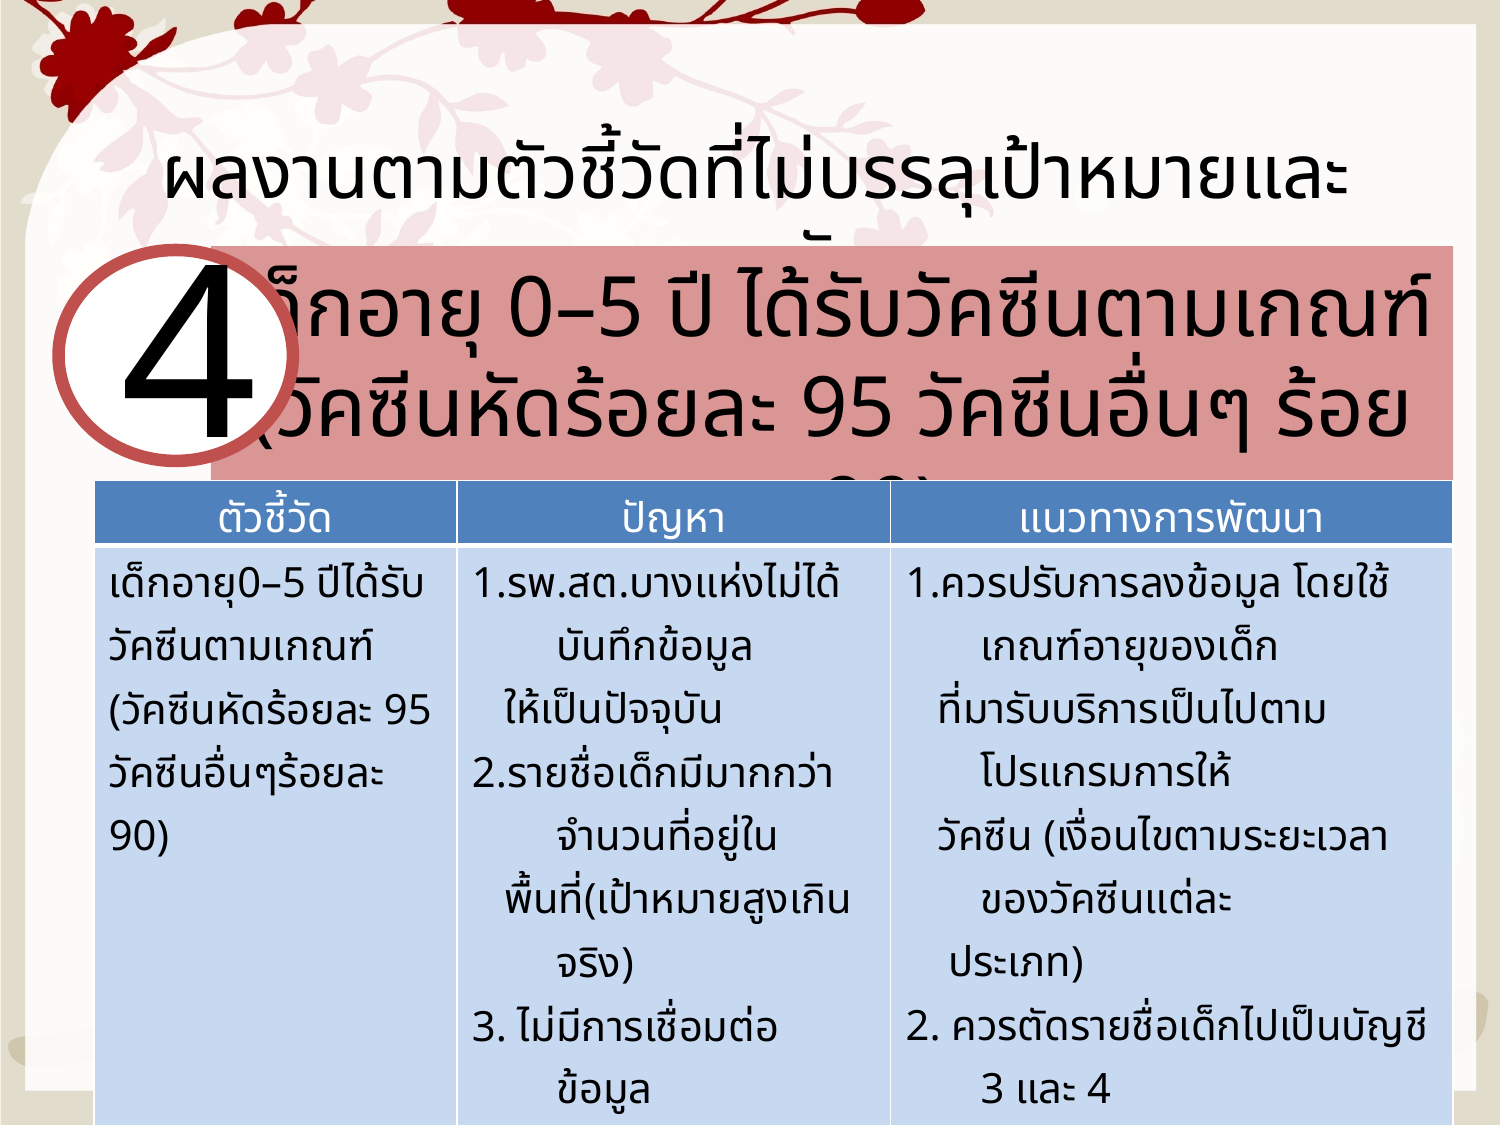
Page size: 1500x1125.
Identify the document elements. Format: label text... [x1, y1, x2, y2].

text_box [231, 260, 296, 451]
table_header แนวทางการพัฒนา [891, 481, 1452, 543]
text_box [56, 268, 106, 443]
table_header ปัญหา [458, 481, 890, 543]
table_cell 1.ควรปรับการลงข้อมูล โดยใช้เกณฑ์อายุของเด็ก ที่มารับบริการเป็นไปตามโปรแกรมการให้ วัคซีน (เงื่อนไขตามระยะเวลาของวัคซีนแต่ละ ประเภท) 2. ควรตัดรายชื่อเด็กไปเป็นบัญชี 3 และ 4 3. จัดทำคู่มือการลงCode ICD10 ให้ตรงกันทุก สถานบริการ [891, 548, 1452, 1125]
table_header ตัวชี้วัด [95, 481, 456, 543]
text_box เด็กอายุ 0–5 ปี ได้รับวัคซีนตามเกณฑ์ (วัคซีนหัดร้อยละ 95 วัคซีนอื่นๆ ร้อยละ 90) [231, 246, 1454, 480]
picture [0, 0, 1500, 1125]
table_cell เด็กอายุ0–5 ปีได้รับวัคซีนตามเกณฑ์ (วัคซีนหัดร้อยละ 95 วัคซีนอื่นๆร้อยละ 90) [95, 548, 456, 1125]
text_box ผลงานตามตัวชี้วัดที่ไม่บรรลุเป้าหมายและแนวทางการพัฒนางาน [46, 116, 1465, 312]
text_box 4 [106, 190, 231, 480]
table_cell 1.รพ.สต.บางแห่งไม่ได้บันทึกข้อมูล ให้เป็นปัจจุบัน 2.รายชื่อเด็กมีมากกว่าจำนวนที่อยู่ใน พื้นที่(เป้าหมายสูงเกินจริง) 3. ไม่มีการเชื่อมต่อข้อมูล (ทำให้ไม่มีผลงานในMIS) 4. การลงCodeบริการวัคซีนแต่ละ ประเภทแต่ละสถานบริการไม่ตรงกัน [458, 548, 890, 1125]
